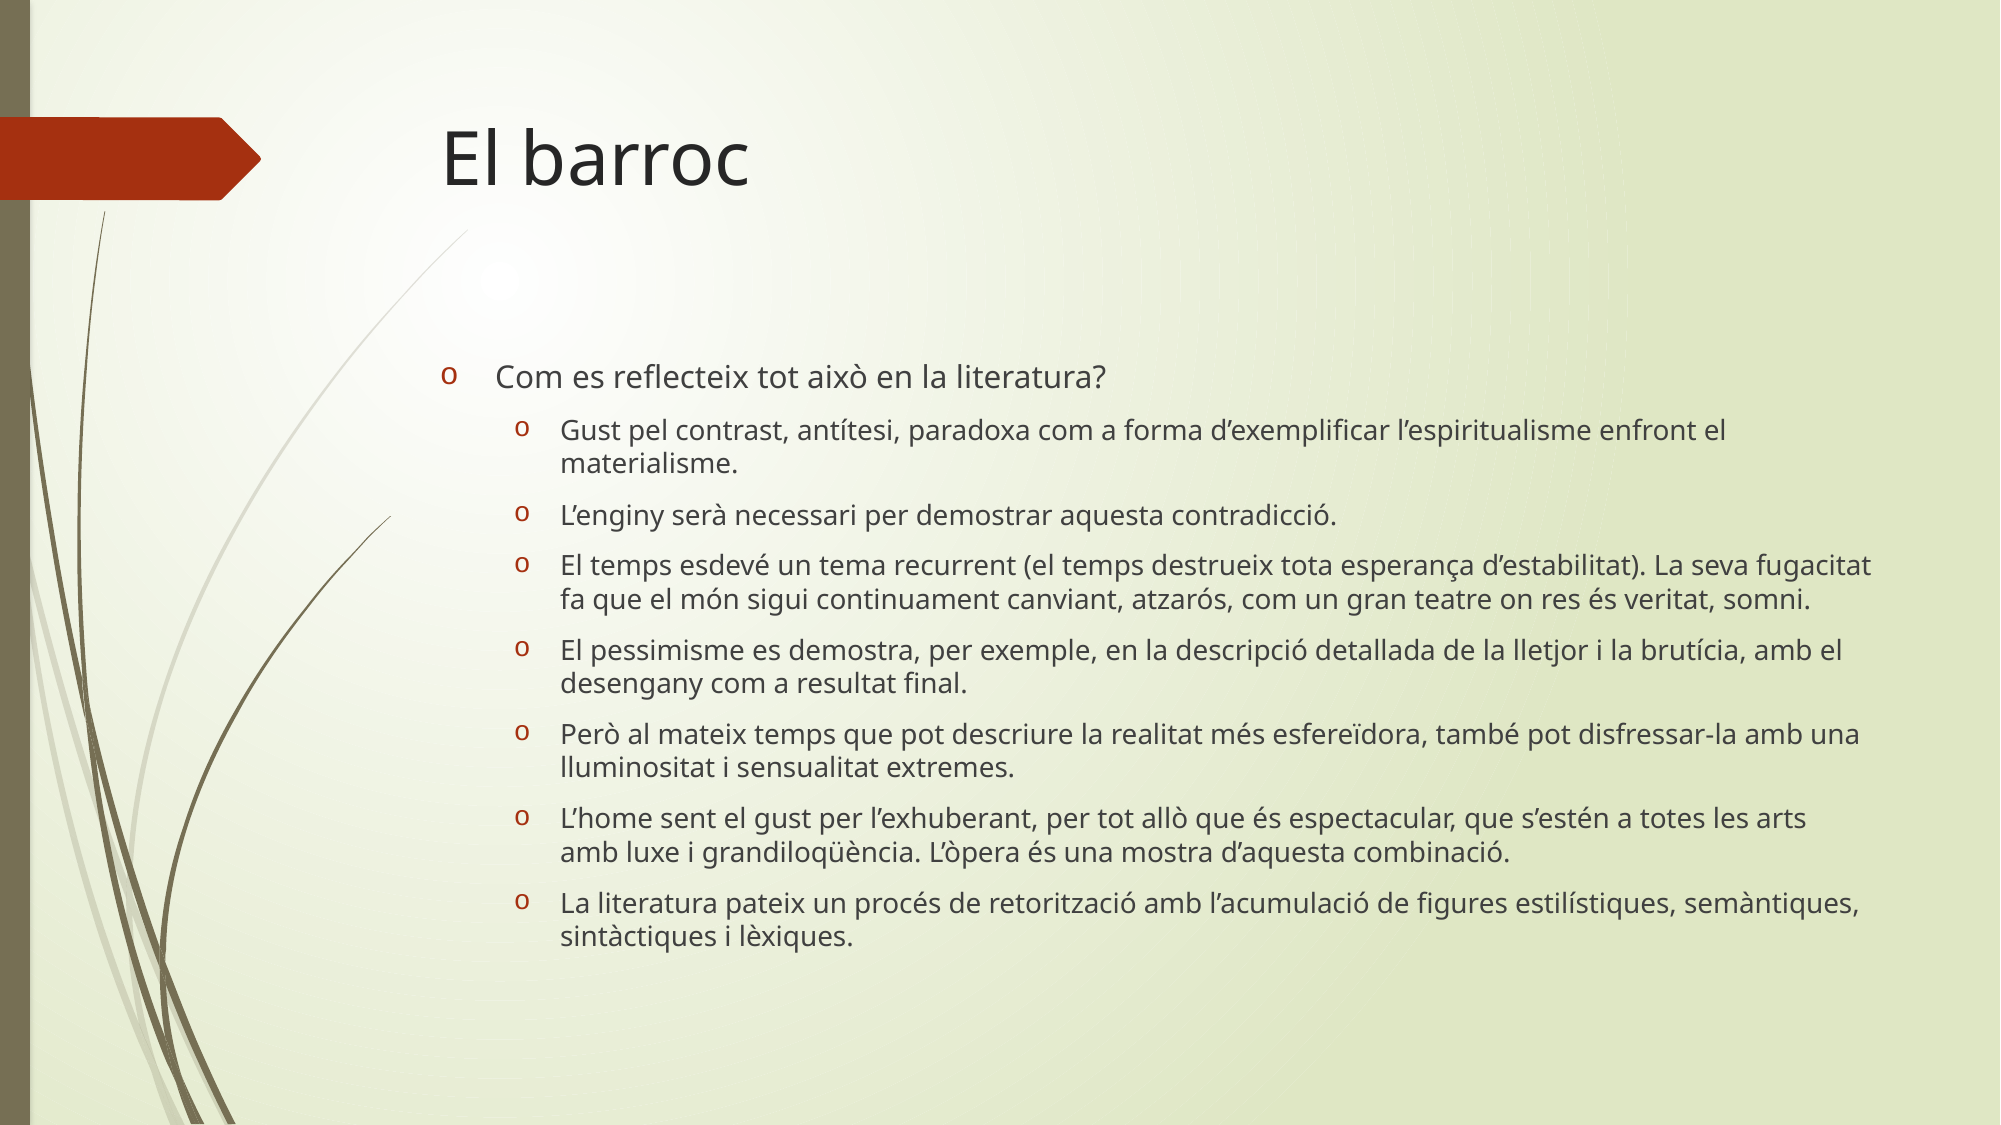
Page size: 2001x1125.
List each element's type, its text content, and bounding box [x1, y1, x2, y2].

title El barroc [425, 102, 1888, 313]
list Com es reflecteix tot això en la literatura? Gust pel contrast, antítesi, paradoxa com a forma d’exemplificar l’espiritualisme enfront el materialisme. L’enginy serà necessari per demostrar aquesta contradicció. El temps esdevé un tema recurrent (el temps destrueix tota esperança d’estabilitat). La seva fugacitat fa que el món sigui continuament canviant, atzarós, com un gran teatre on res és veritat, somni. El pessimisme es demostra, per exemple, en la descripció detallada de la lletjor i la brutícia, amb el desengany com a resultat final. Però al mateix temps que pot descriure la realitat més esfereïdora, també pot disfressar-la amb una lluminositat i sensualitat extremes. L’home sent el gust per l’exhuberant, per tot allò que és espectacular, que s’estén a totes les arts amb luxe i grandiloqüència. L’òpera és una mostra d’aquesta combinació. La literatura pateix un procés de retorització amb l’acumulació de figures estilístiques, semàntiques, sintàctiques i lèxiques. [424, 350, 1888, 970]
